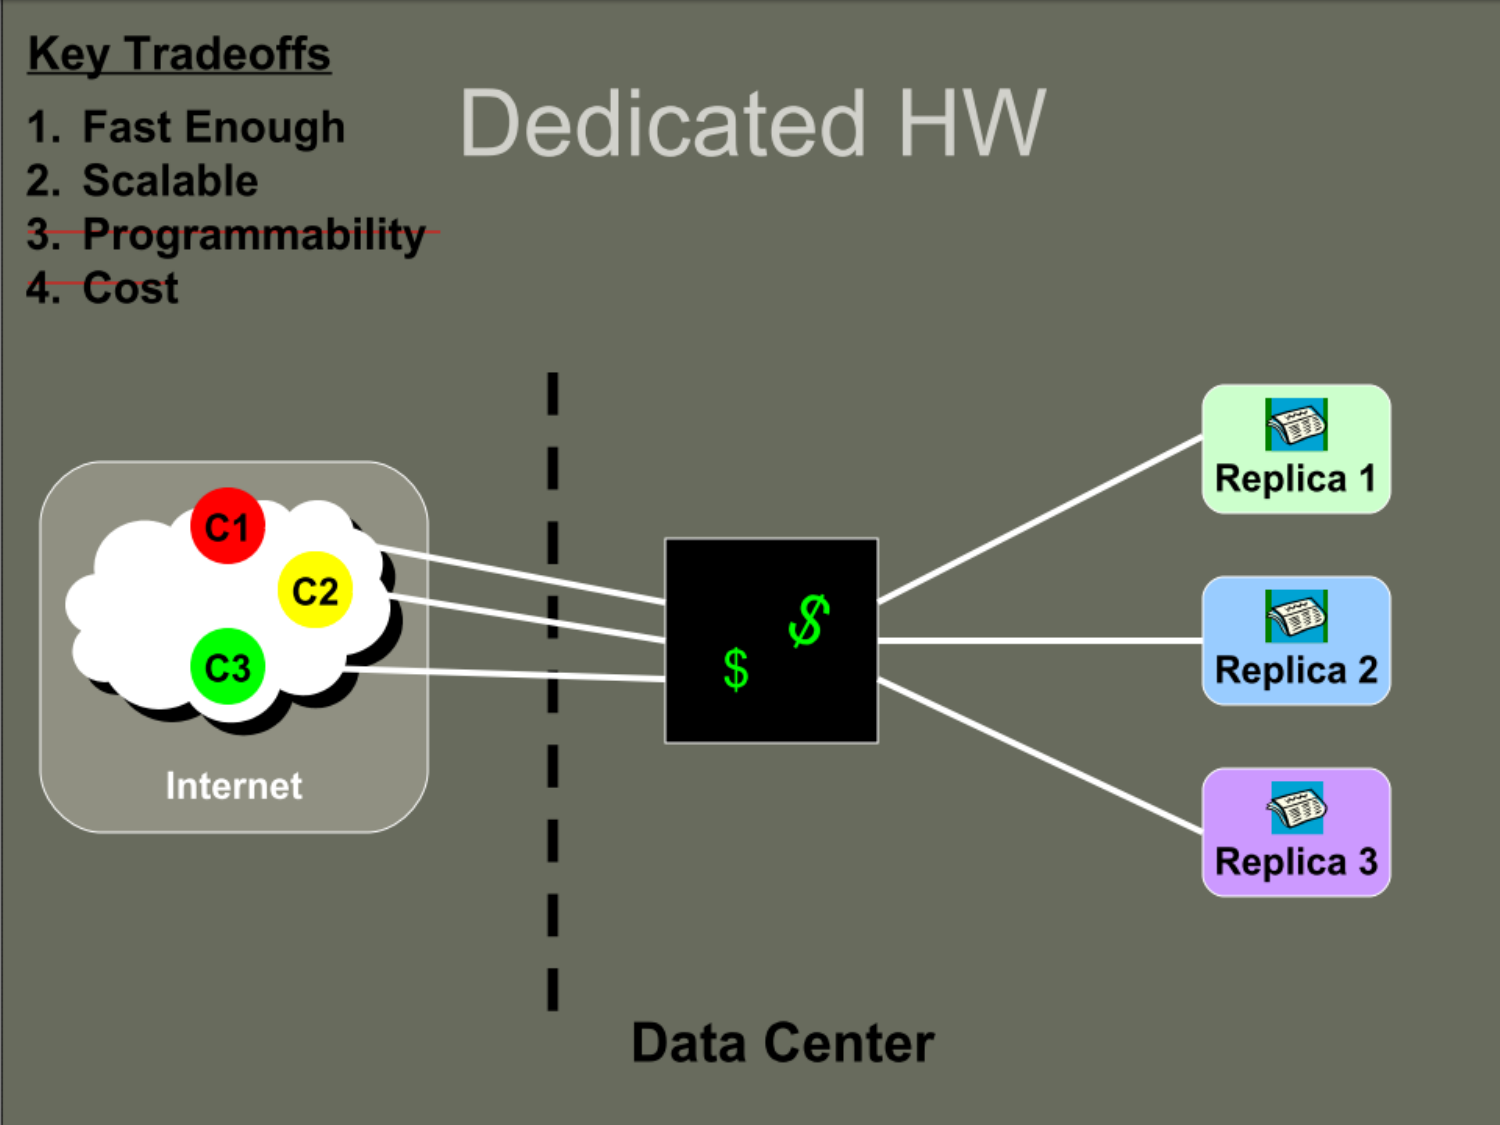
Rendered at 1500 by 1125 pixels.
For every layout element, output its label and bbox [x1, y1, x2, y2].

list [0, 0, 1500, 1125]
